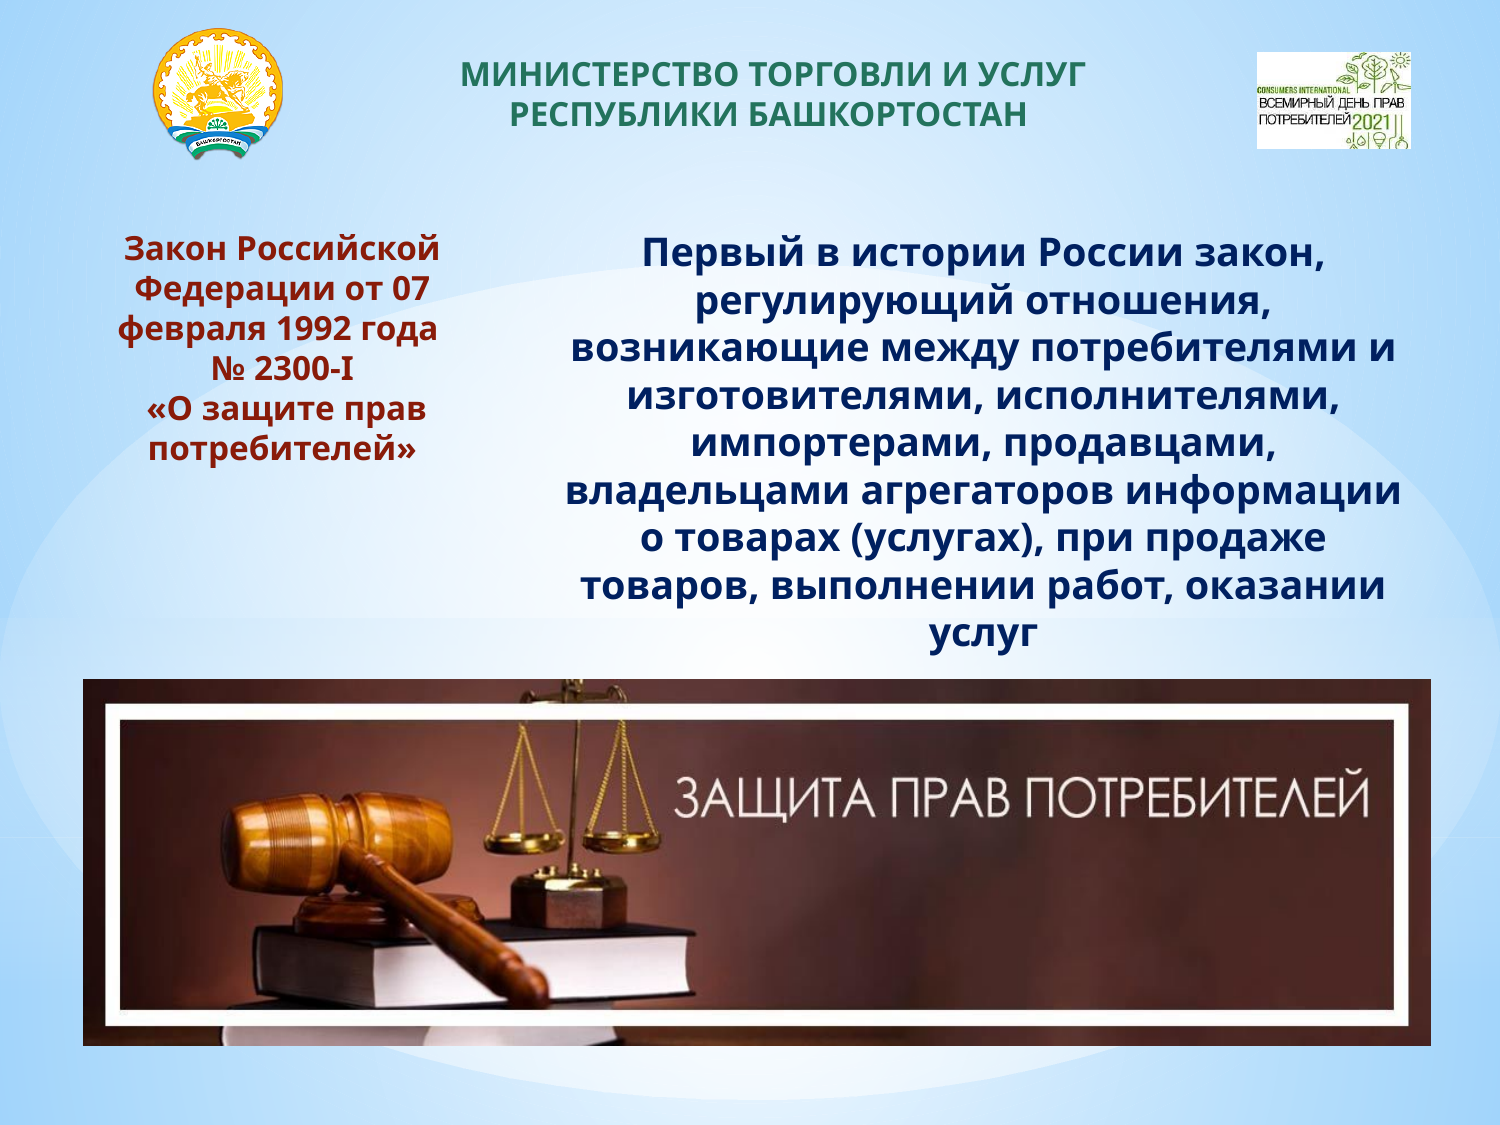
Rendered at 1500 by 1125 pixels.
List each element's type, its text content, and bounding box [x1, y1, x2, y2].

picture [1257, 52, 1411, 149]
text_box Закон Российской Федерации от 07 февраля 1992 года № 2300-I «О защите прав потребителей» [53, 219, 512, 475]
text_box Первый в истории России закон, регулирующий отношения, возникающие между потребителями и изготовителями, исполнителями, импортерами, продавцами, владельцами агрегаторов информации о товарах (услугах), при продаже товаров, выполнении работ, оказании услуг [533, 219, 1434, 662]
text_box МИНИСТЕРСТВО ТОРГОВЛИ И УСЛУГ РЕСПУБЛИКИ БАШКОРТОСТАН [419, 46, 1128, 141]
picture [82, 679, 1431, 1046]
picture [152, 27, 283, 161]
